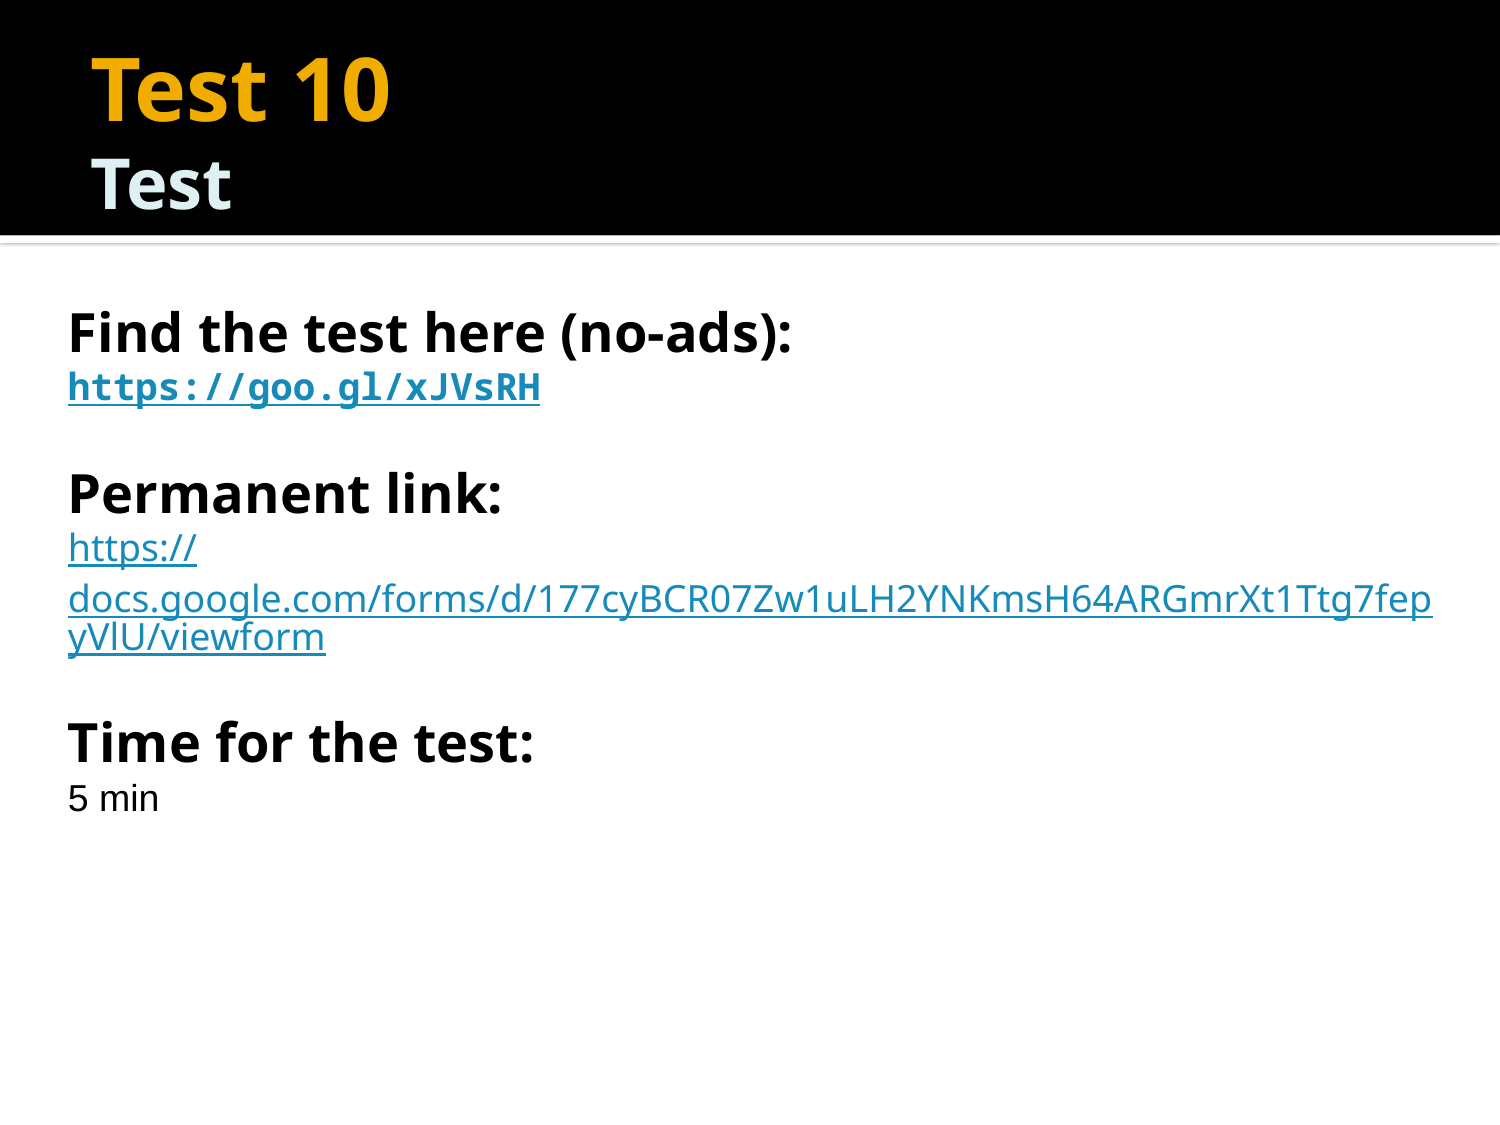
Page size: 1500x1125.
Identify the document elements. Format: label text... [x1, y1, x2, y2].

text_box Find the test here (no-ads): https://goo.gl/xJVsRH Permanent link: https://docs.google.com/forms/d/177cyBCR07Zw1uLH2YNKmsH64ARGmrXt1Ttg7fepyVlU/viewform Time for the test: 5 min [53, 290, 1459, 789]
title Test 10 Test [75, 25, 1425, 231]
